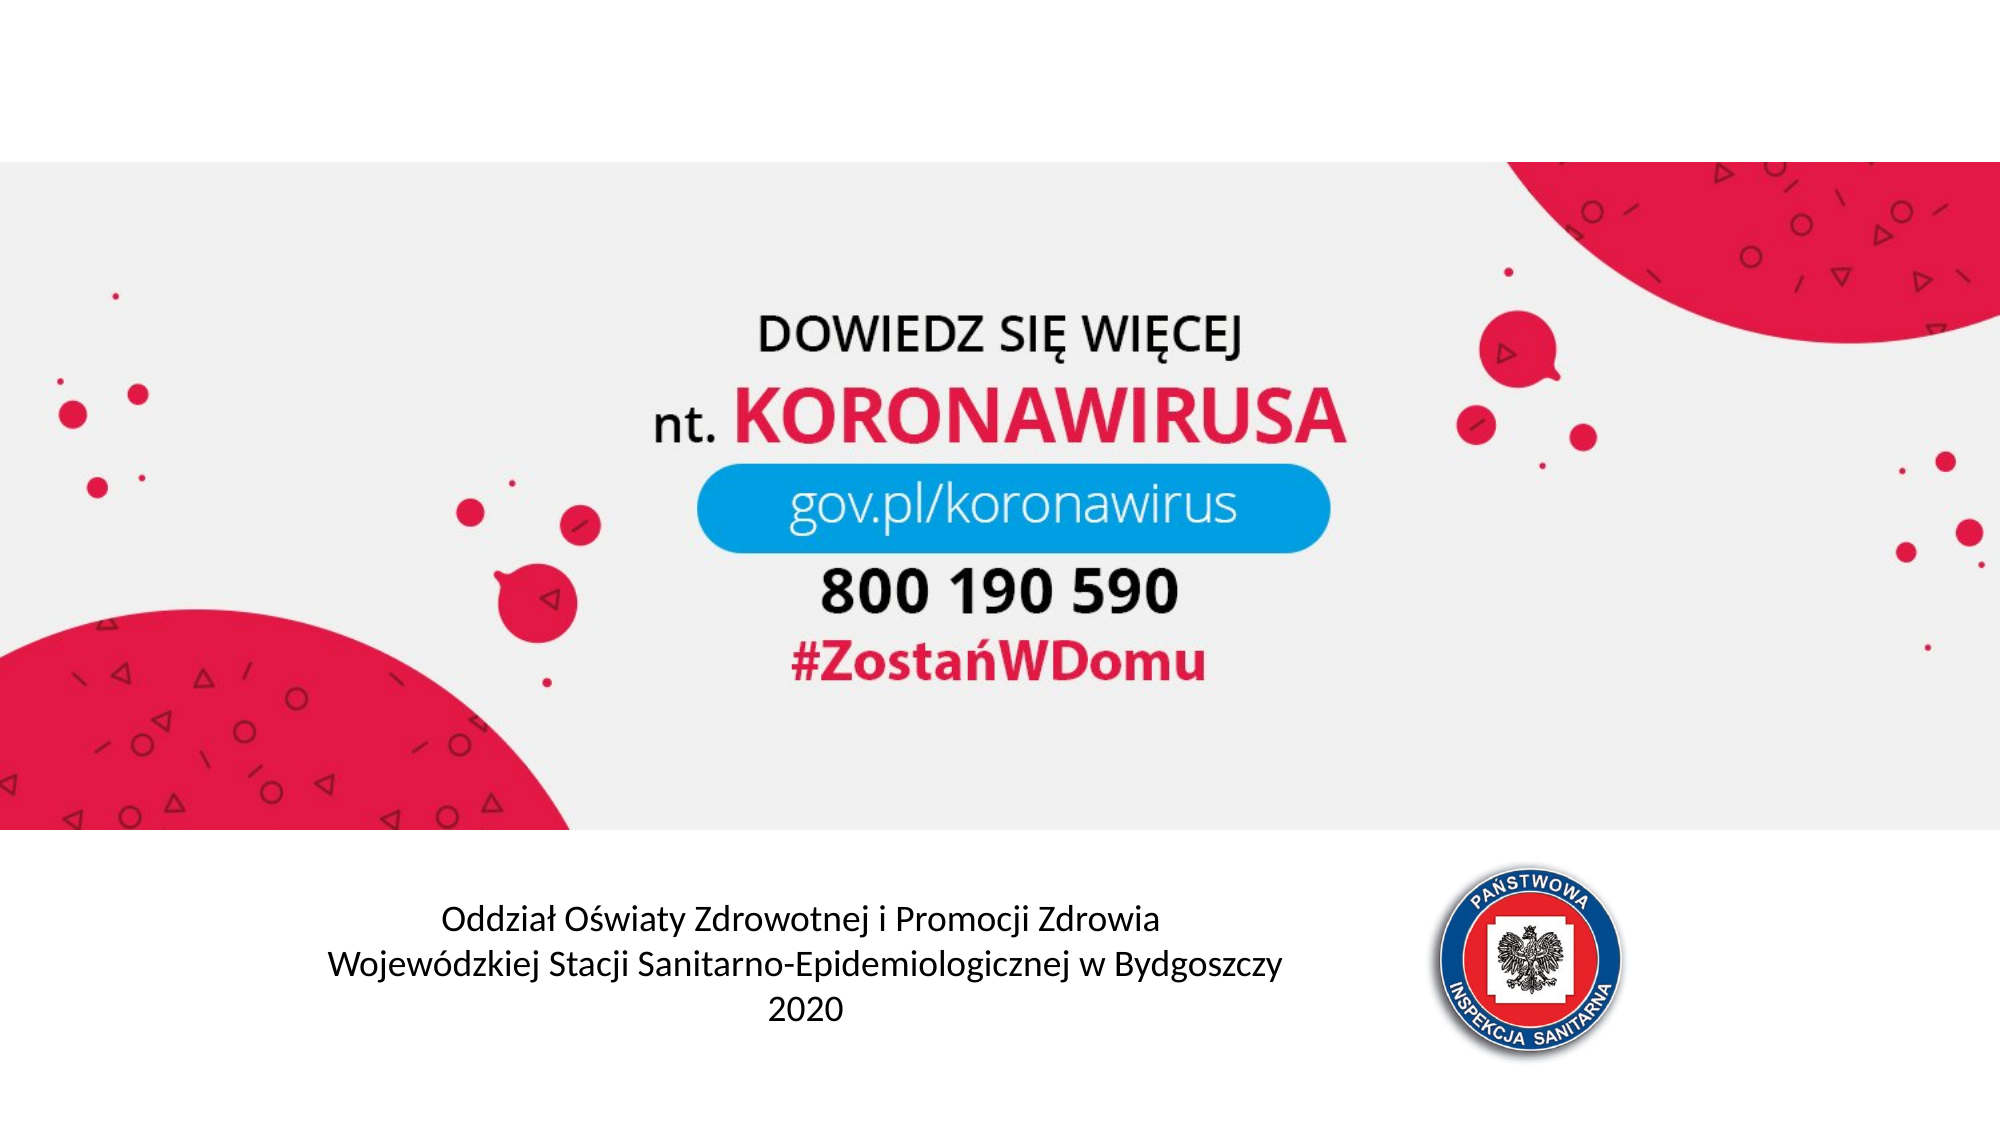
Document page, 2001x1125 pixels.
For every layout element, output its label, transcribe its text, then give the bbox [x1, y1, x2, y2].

picture [1424, 857, 1631, 1068]
picture [0, 162, 2000, 830]
text_box Oddział Oświaty Zdrowotnej i Promocji Zdrowia Wojewódzkiej Stacji Sanitarno-Epidemiologicznej w Bydgoszczy 2020 [186, 886, 1424, 1037]
